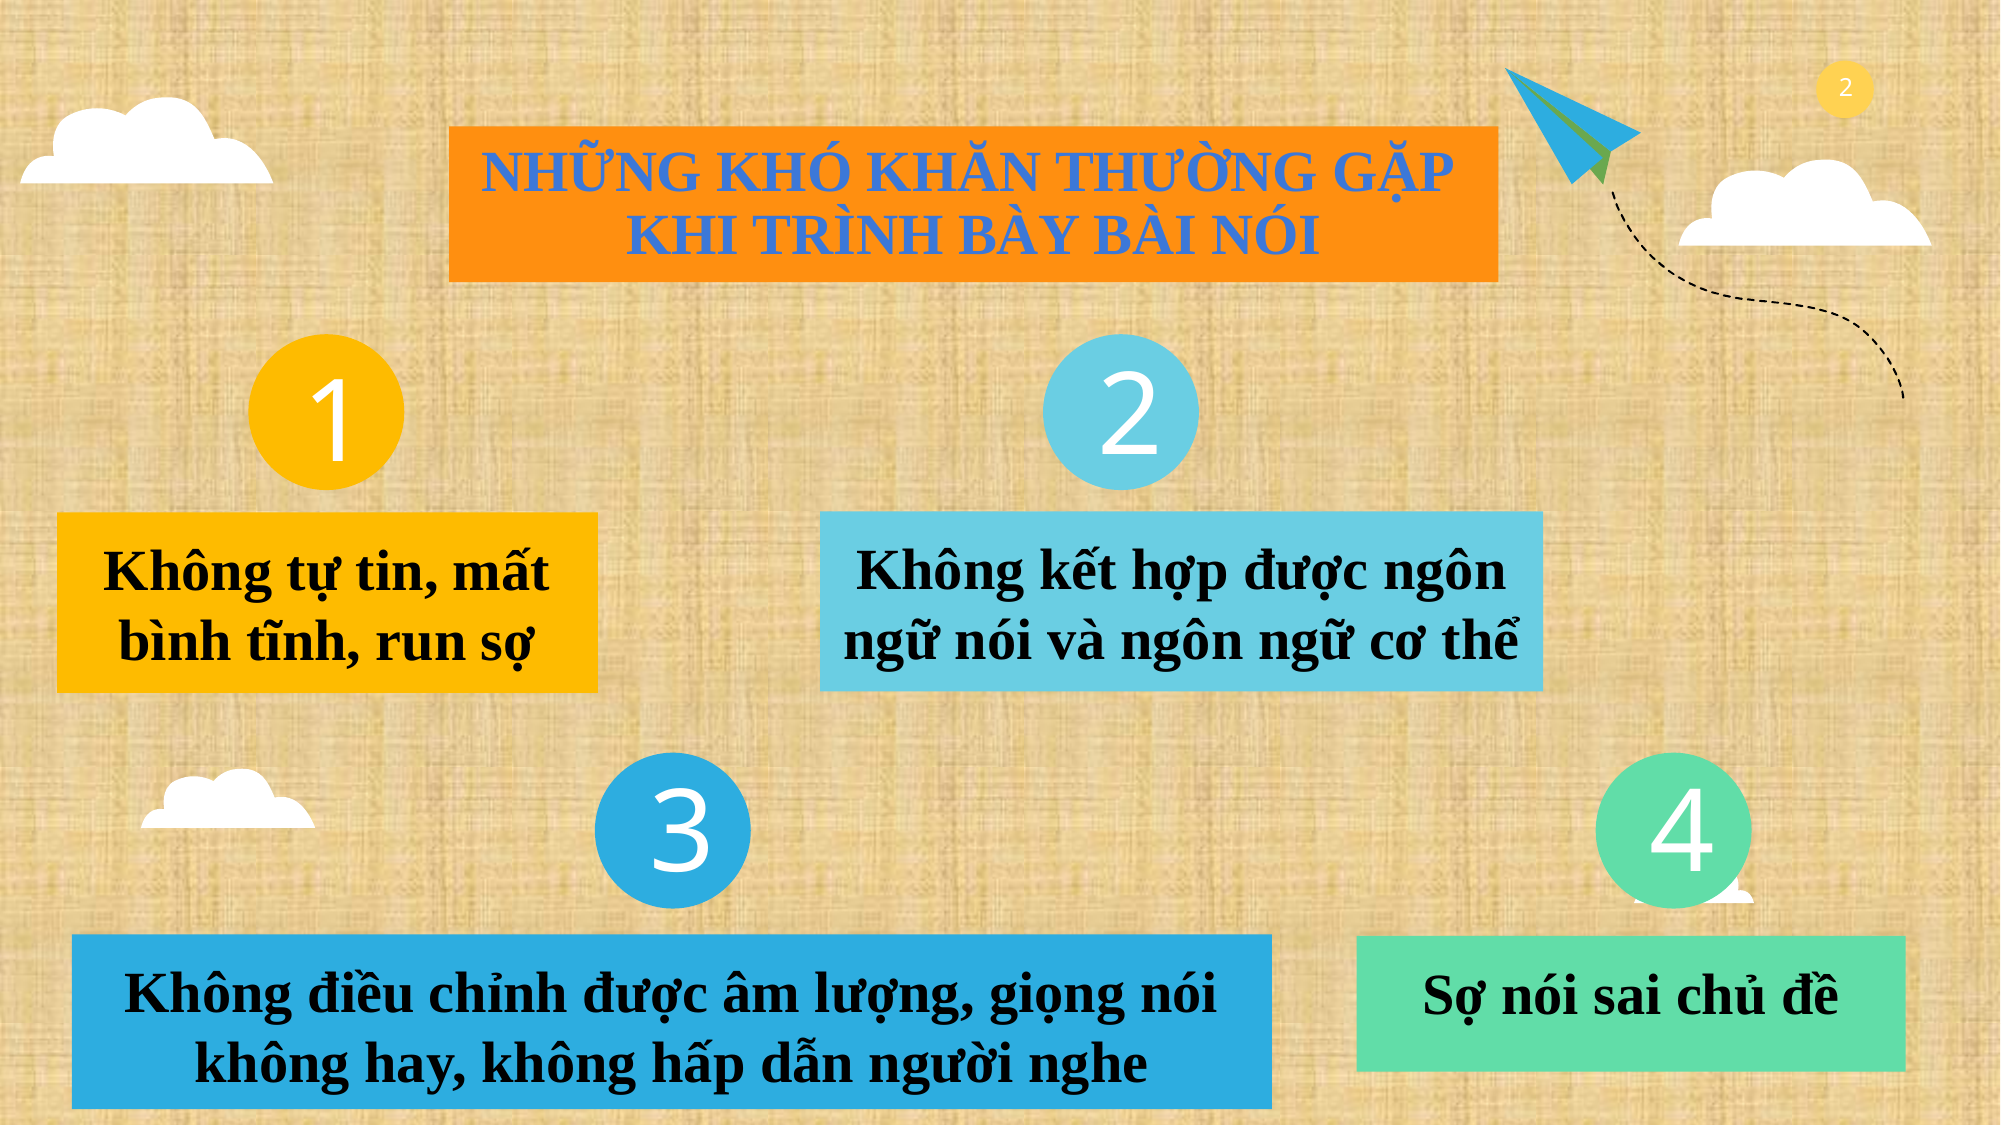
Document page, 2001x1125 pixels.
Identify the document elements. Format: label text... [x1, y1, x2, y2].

subtitle Không điều chỉnh được âm lượng, giọng nói không hay, không hấp dẫn người nghe [71, 934, 1272, 1110]
subtitle Sợ nói sai chủ đề [1356, 935, 1906, 1072]
text_box [594, 766, 751, 909]
subtitle Không tự tin, mất bình tĩnh, run sợ [57, 512, 598, 693]
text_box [1450, 119, 1957, 328]
subtitle Không kết hợp được ngôn ngữ nói và ngôn ngữ cơ thể [820, 511, 1544, 692]
title NHỮNG KHÓ KHĂN THƯỜNG GẶP KHI TRÌNH BÀY BÀI NÓI [449, 126, 1450, 283]
text_box [248, 348, 405, 491]
subtitle 2 [1077, 319, 1165, 456]
text_box [1595, 766, 1752, 909]
subtitle 1 [282, 326, 371, 463]
text_box [1043, 347, 1199, 491]
picture [0, 0, 2001, 1125]
subtitle 3 [629, 737, 717, 874]
subtitle 4 [1629, 737, 1718, 874]
